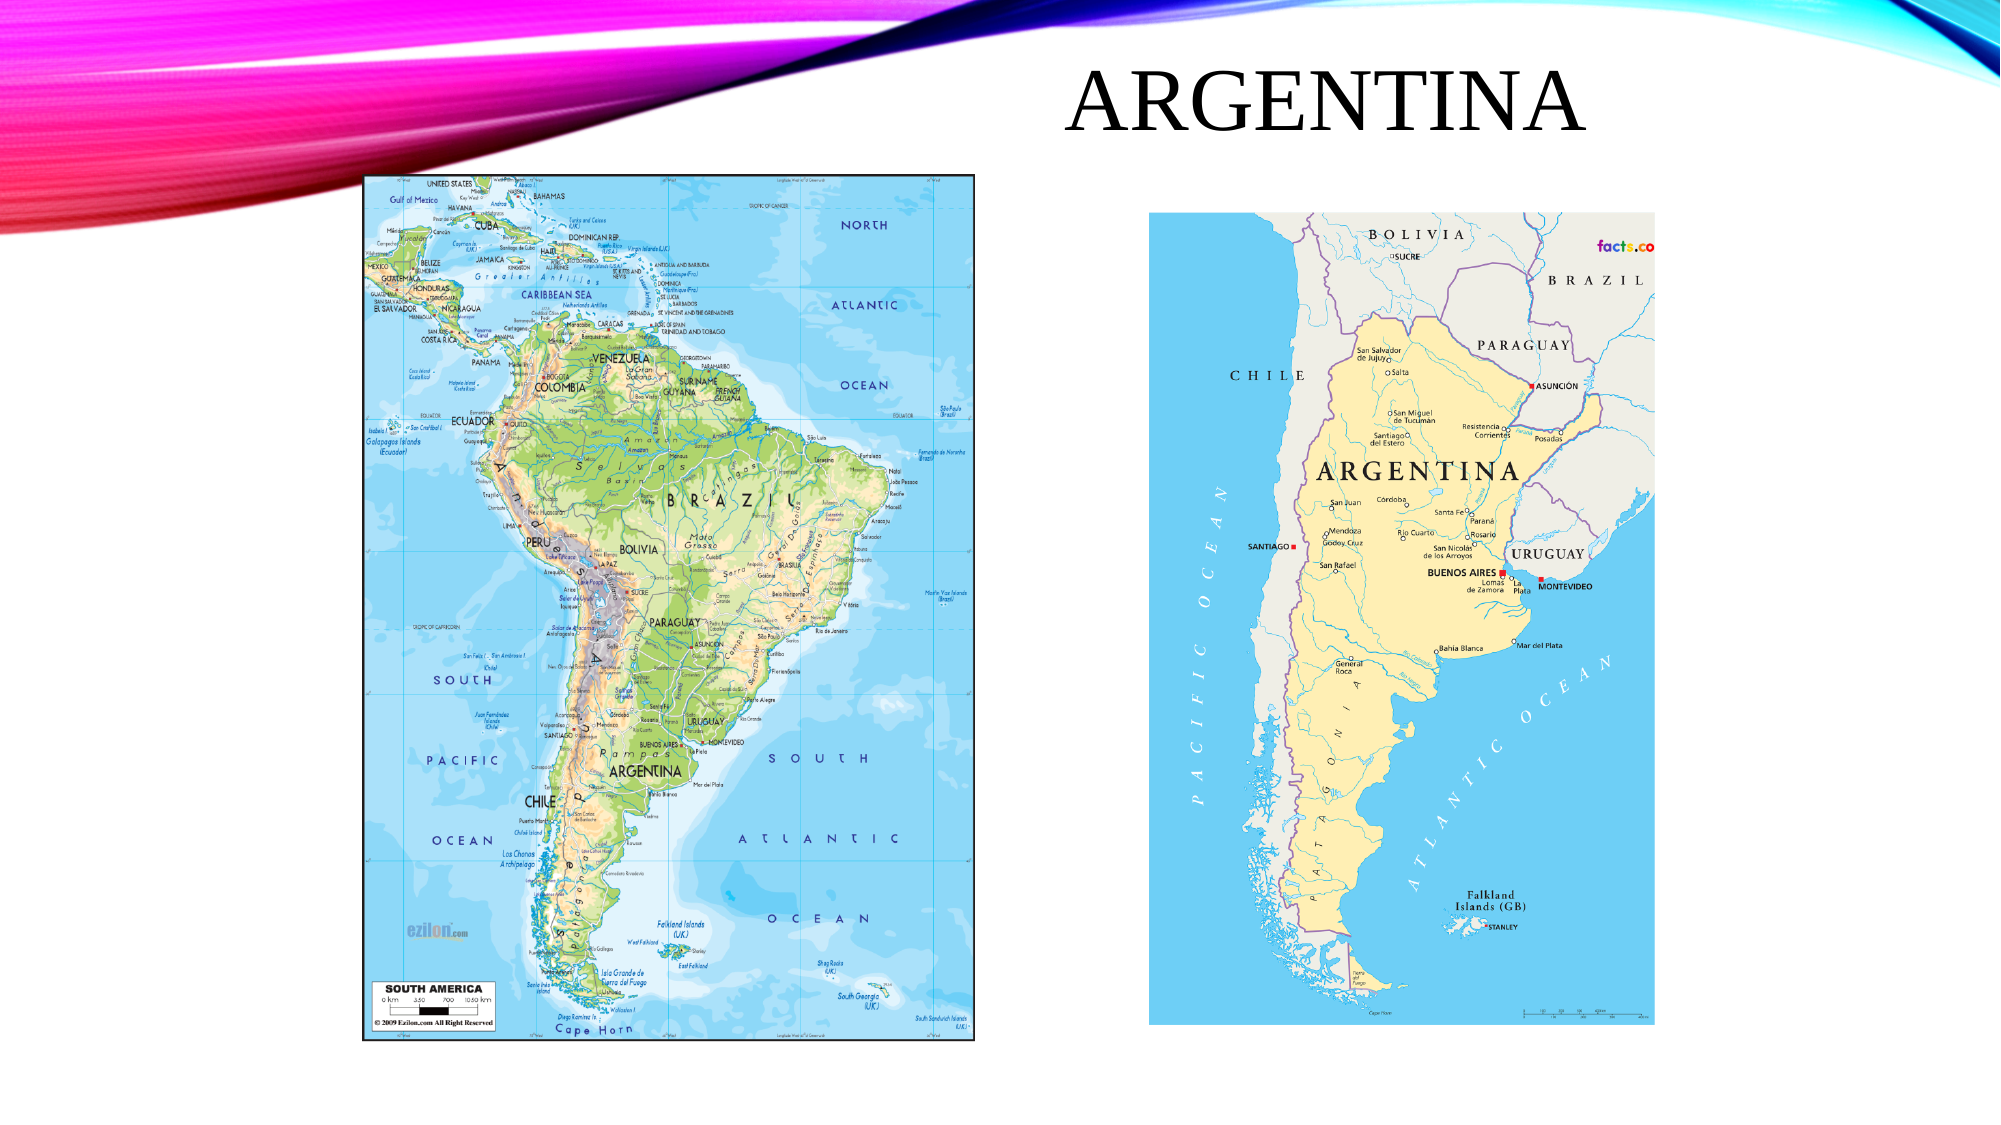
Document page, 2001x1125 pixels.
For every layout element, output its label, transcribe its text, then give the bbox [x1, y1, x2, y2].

picture [1910, 0, 2000, 45]
title Argentina [397, 40, 1603, 260]
picture [0, 0, 2000, 1046]
picture [1890, 0, 2000, 75]
